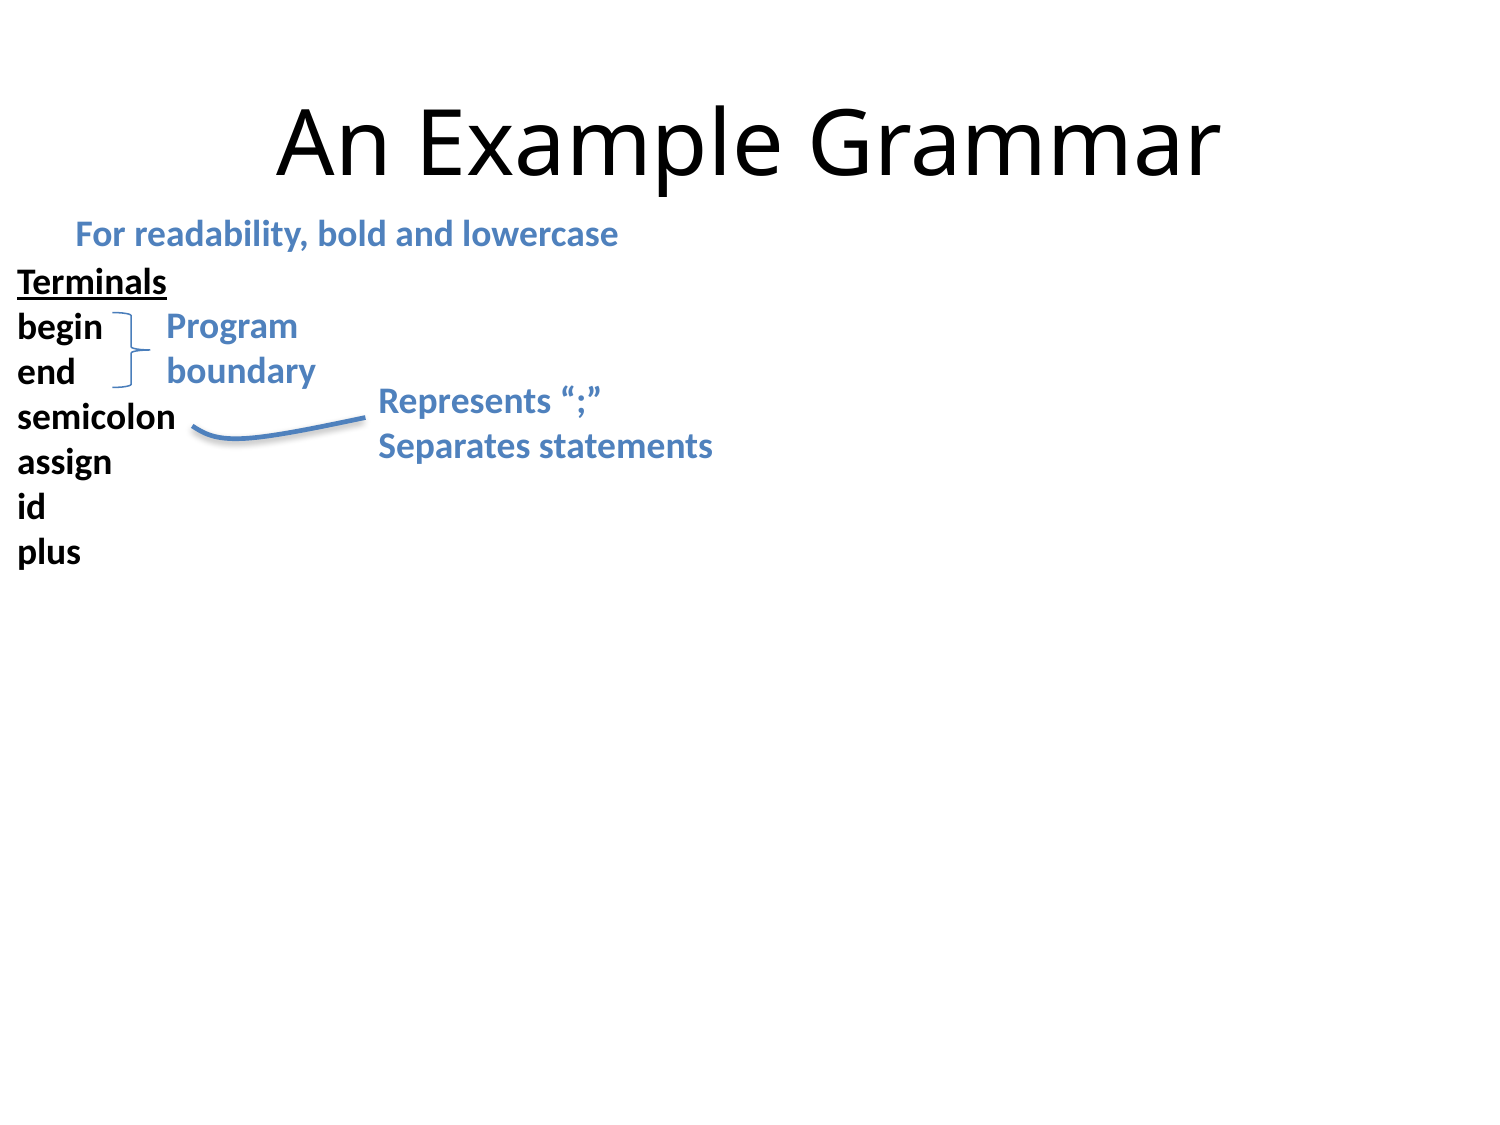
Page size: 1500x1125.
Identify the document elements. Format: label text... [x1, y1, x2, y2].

text_box Terminals begin end semicolon assign id plus [2, 249, 191, 580]
text_box For readability, bold and lowercase [60, 201, 635, 262]
title An Example Grammar [75, 45, 1425, 233]
text_box Represents “;” Separates statements [363, 368, 729, 474]
text_box [112, 311, 151, 389]
text_box Program boundary [151, 293, 332, 399]
text_box [190, 414, 367, 442]
